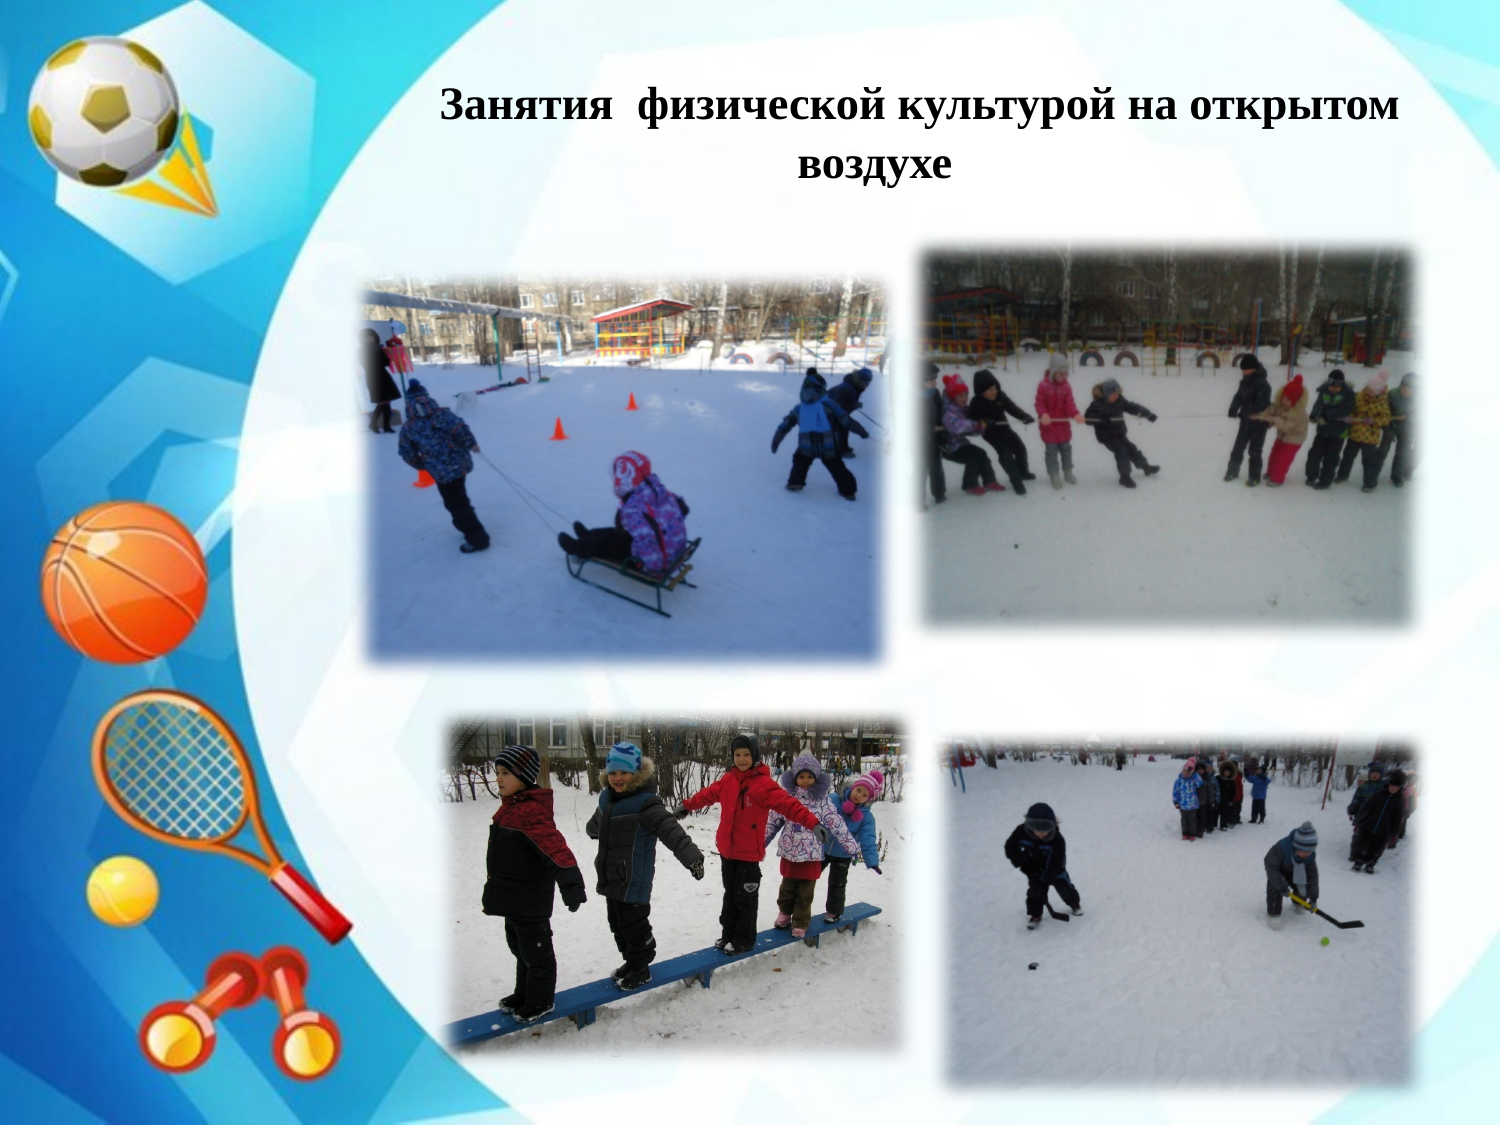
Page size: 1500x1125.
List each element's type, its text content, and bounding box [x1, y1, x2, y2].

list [430, 703, 920, 1071]
title Занятия физической культурой на открытом воздухе [324, 45, 1425, 197]
picture [0, 0, 1500, 1125]
